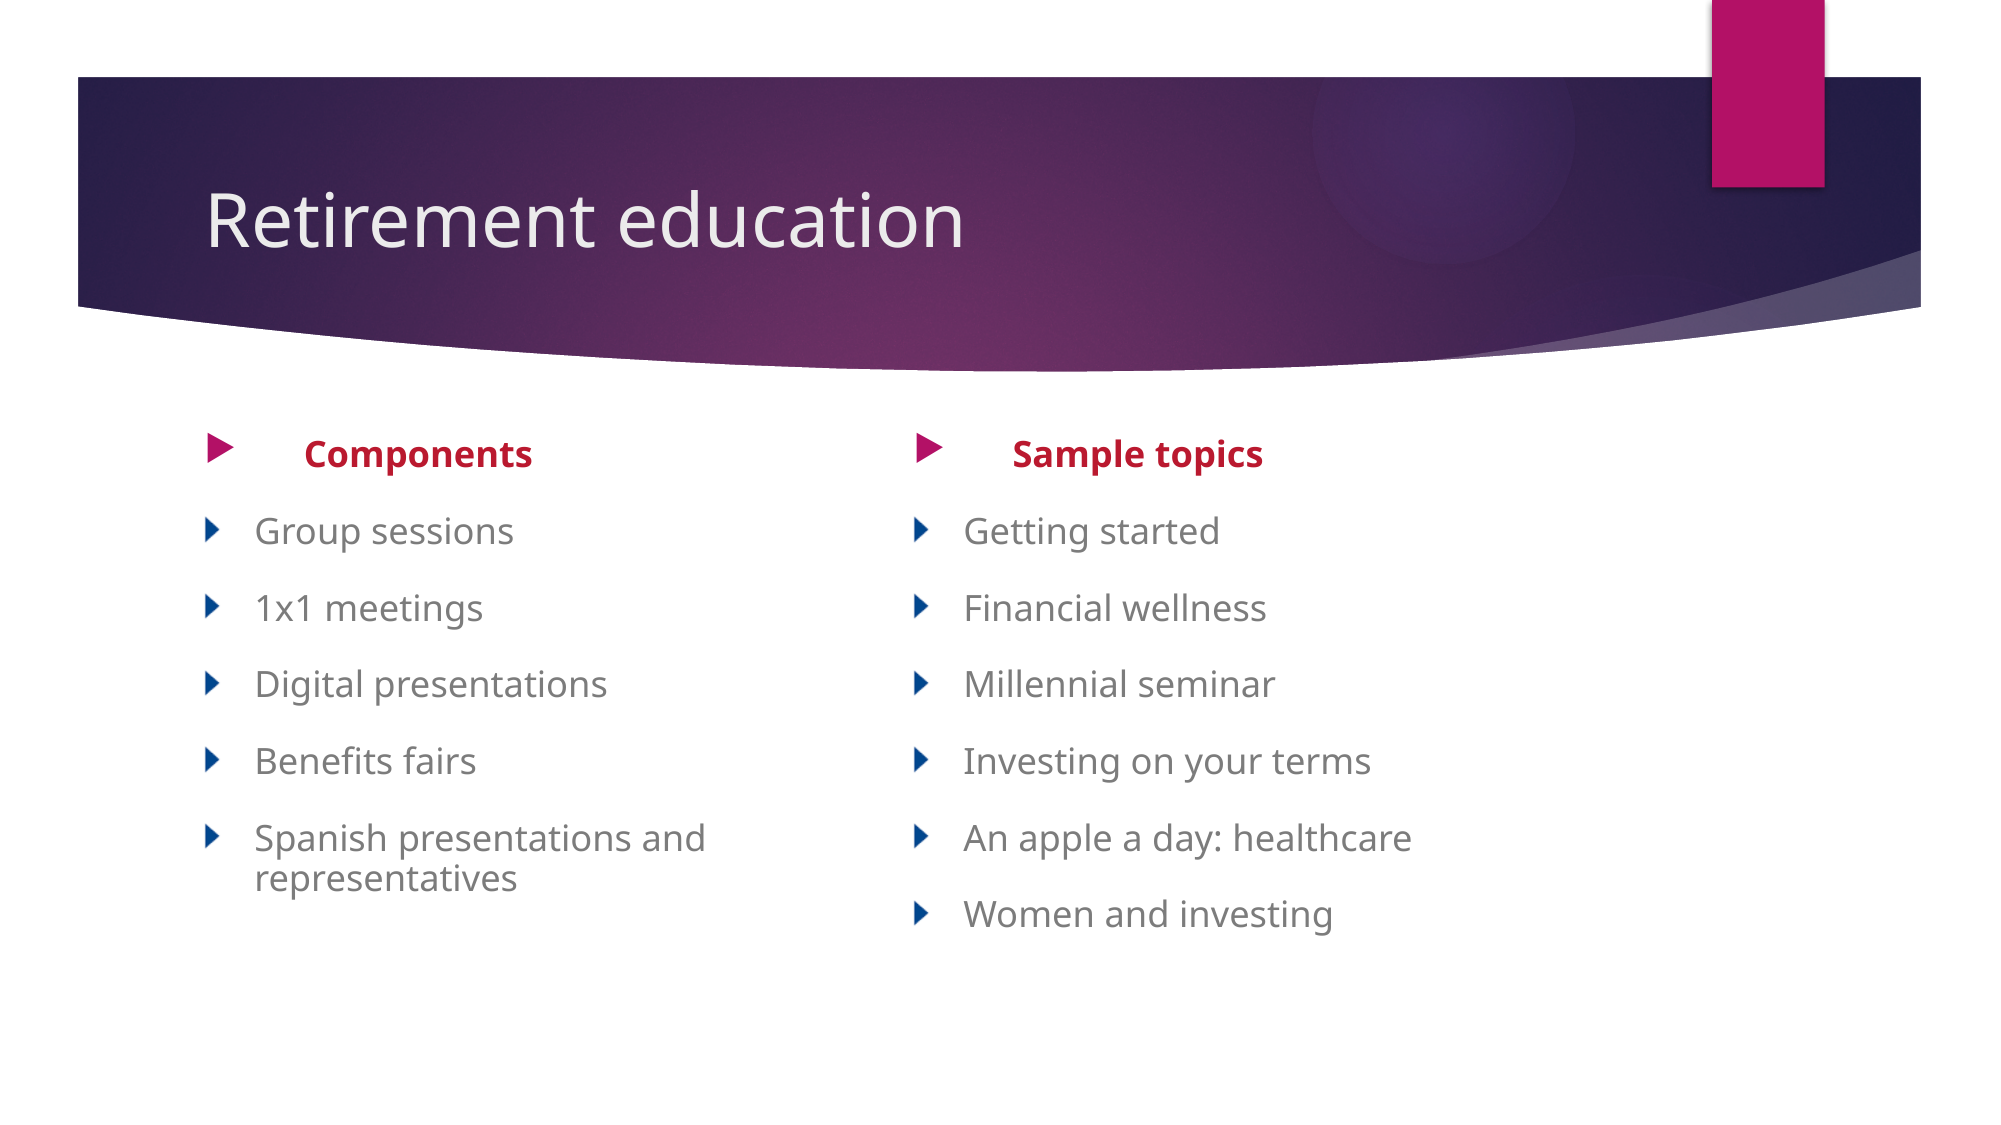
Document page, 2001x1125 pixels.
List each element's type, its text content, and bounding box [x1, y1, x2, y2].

picture [913, 900, 930, 927]
title Retirement education [189, 159, 1627, 276]
picture [204, 516, 221, 544]
picture [913, 670, 930, 697]
picture [204, 746, 221, 774]
picture [204, 670, 221, 697]
picture [913, 516, 930, 544]
picture [204, 823, 221, 850]
picture [913, 746, 930, 774]
list Components Group sessions 1x1 meetings Digital presentations Benefits fairs Spanish presentations and representatives Sample topics Getting started Financial wellness Millennial seminar Investing on your terms An apple a day: healthcare Women and investing [189, 427, 1638, 988]
picture [913, 823, 930, 850]
picture [913, 593, 930, 620]
picture [204, 593, 221, 620]
